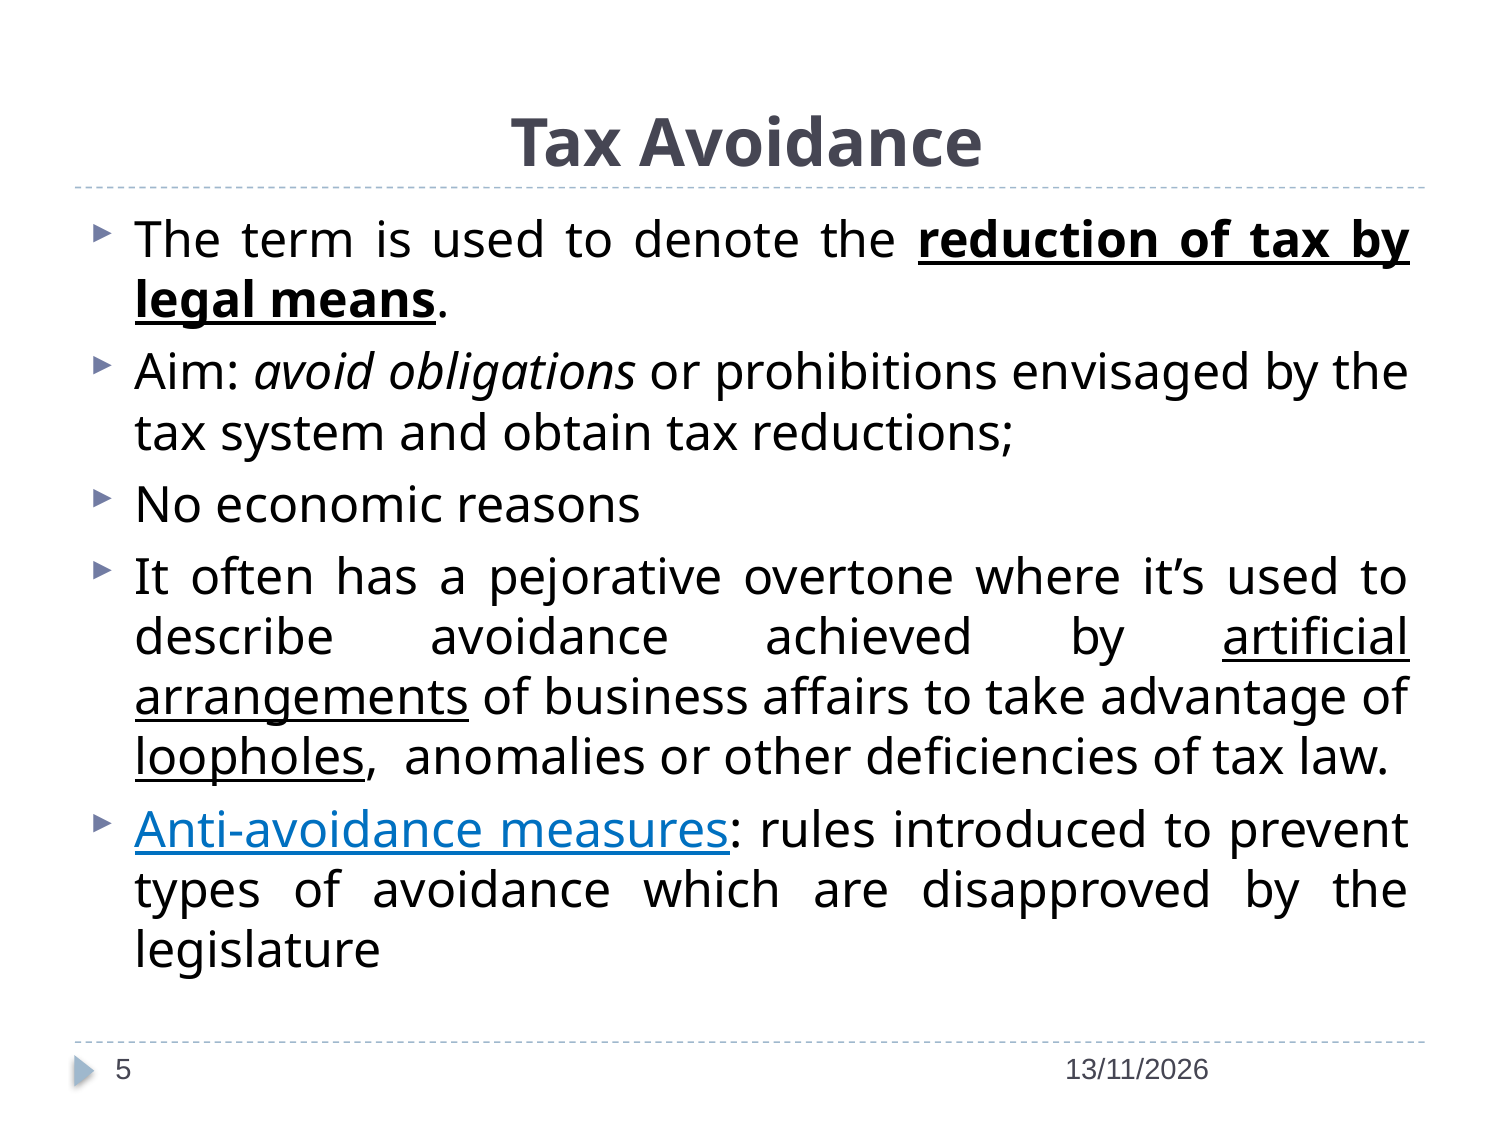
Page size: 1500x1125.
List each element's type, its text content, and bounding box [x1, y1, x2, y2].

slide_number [1050, 1042, 1426, 1103]
list The term is used to denote the reduction of tax by legal means. Aim: avoid obligations or prohibitions envisaged by the tax system and obtain tax reductions; No economic reasons It often has a pejorative overtone where it’s used to describe avoidance achieved by artificial arrangements of business affairs to take advantage of loopholes, anomalies or other deficiencies of tax law. Anti-avoidance measures: rules introduced to prevent types of avoidance which are disapproved by the legislature [75, 200, 1425, 1010]
title Tax Avoidance [75, 24, 1425, 188]
slide_number 5 [100, 1042, 426, 1103]
